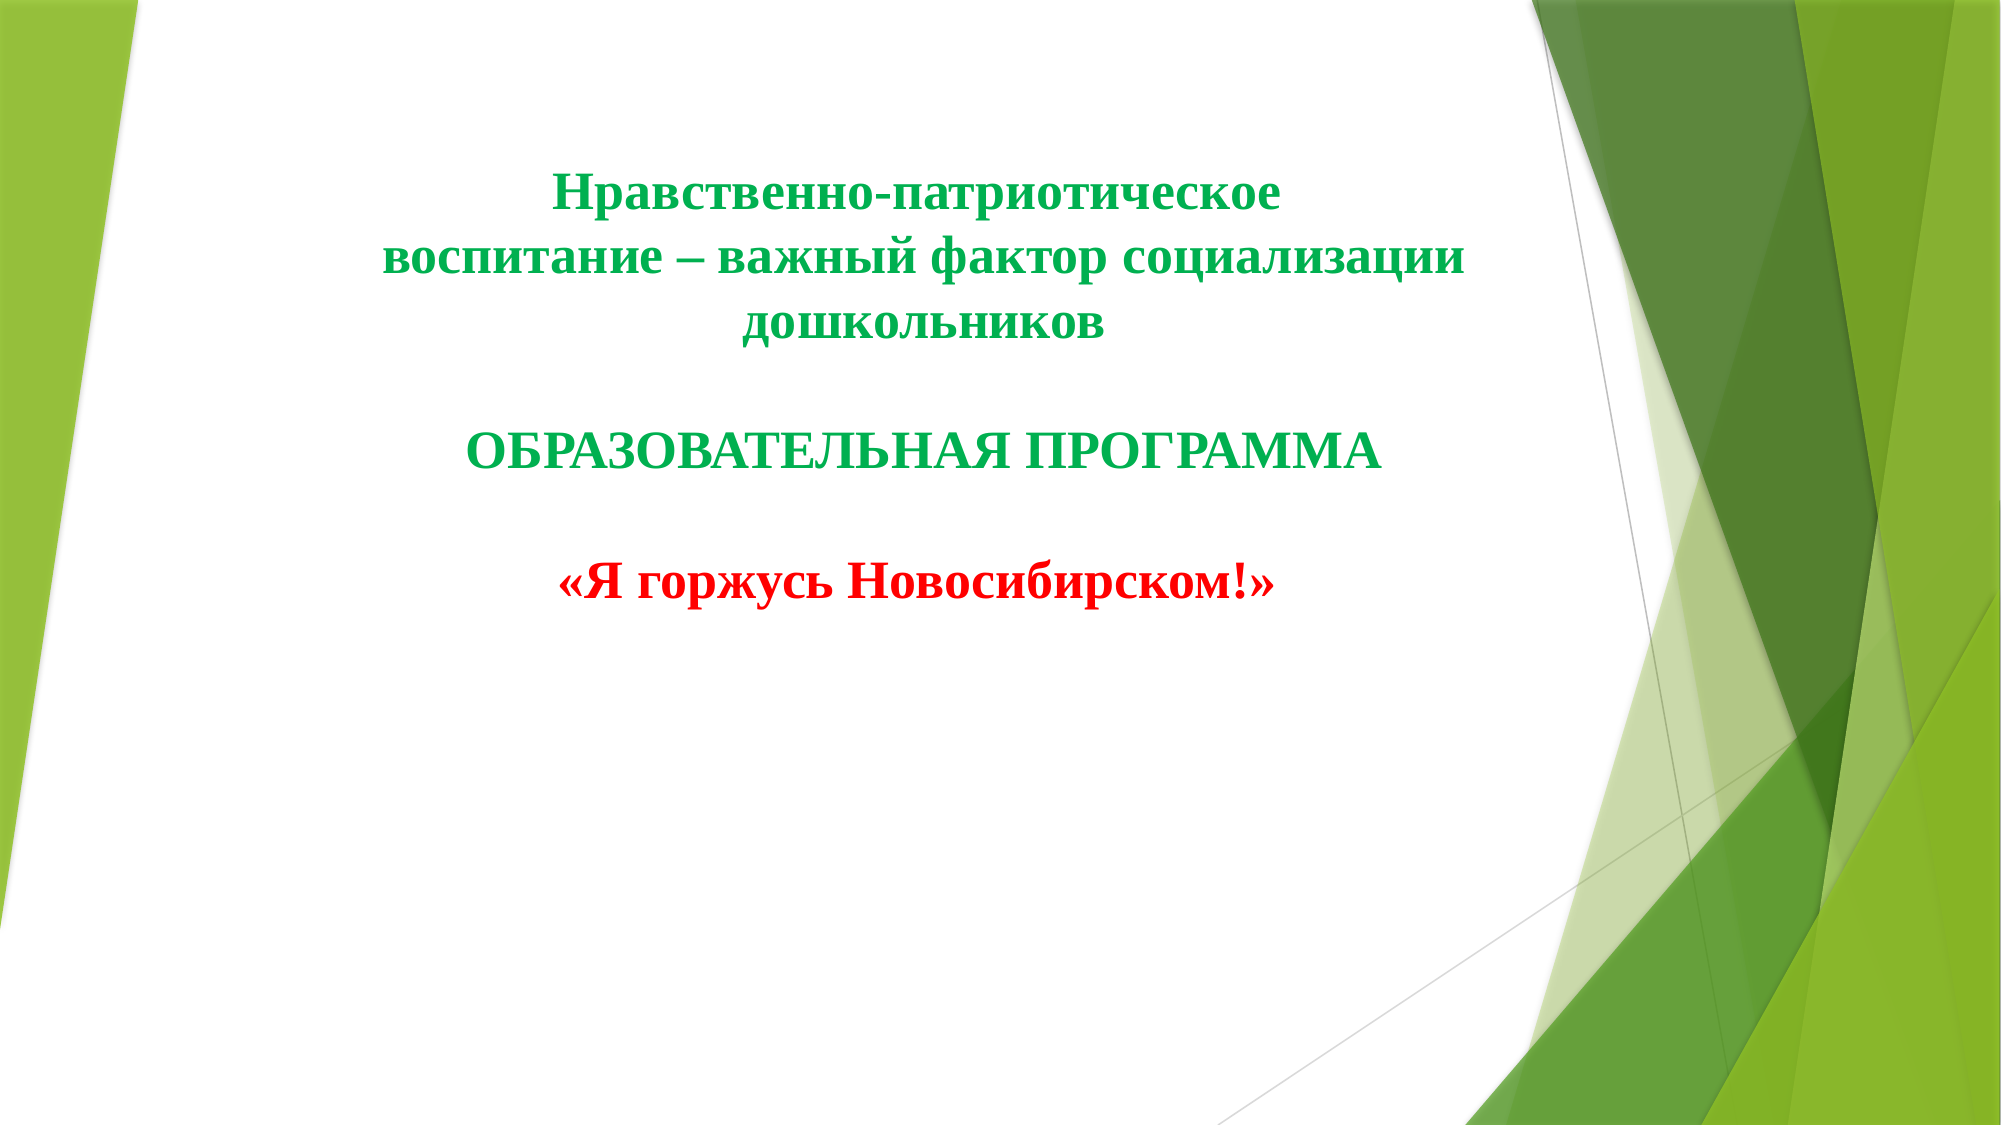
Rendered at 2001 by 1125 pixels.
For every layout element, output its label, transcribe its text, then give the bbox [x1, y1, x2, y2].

title Нравственно-патриотическое воспитание – важный фактор социализации дошкольников ОБРАЗОВАТЕЛЬНАЯ ПРОГРАММА «Я горжусь Новосибирском!» [178, 78, 1670, 617]
